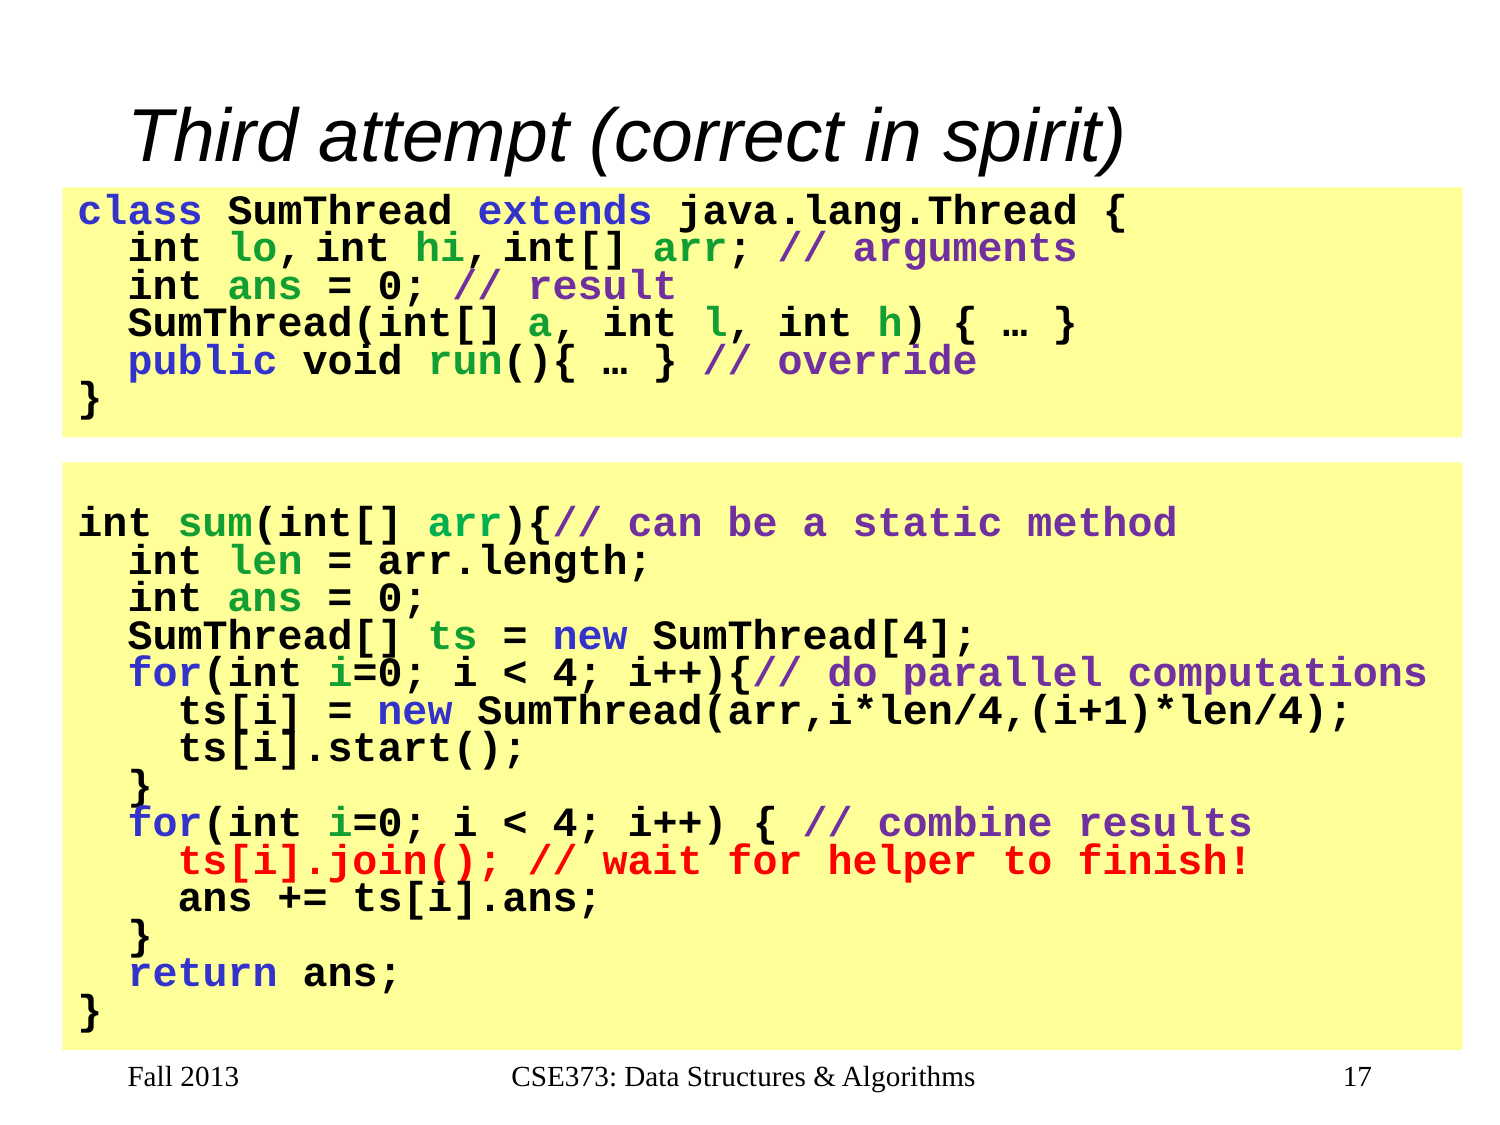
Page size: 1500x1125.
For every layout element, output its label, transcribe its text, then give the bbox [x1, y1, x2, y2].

title Third attempt (correct in spirit) [112, 37, 1388, 187]
text_box int sum(int[] arr){// can be a static method int len = arr.length; int ans = 0; SumThread[] ts = new SumThread[4]; for(int i=0; i < 4; i++){// do parallel computations ts[i] = new SumThread(arr,i*len/4,(i+1)*len/4); ts[i].start(); } for(int i=0; i < 4; i++) { // combine results ts[i].join(); // wait for helper to finish! ans += ts[i].ans; } return ans; } [62, 462, 1463, 1050]
text_box class SumThread extends java.lang.Thread { int lo, int hi, int[] arr; // arguments int ans = 0; // result SumThread(int[] a, int l, int h) { … } public void run(){ … } // override } [62, 187, 1463, 438]
footer CSE373: Data Structures & Algorithms [426, 1050, 1076, 1125]
slide_number 17 [1076, 1050, 1388, 1125]
slide_number Fall 2013 [112, 1049, 426, 1125]
